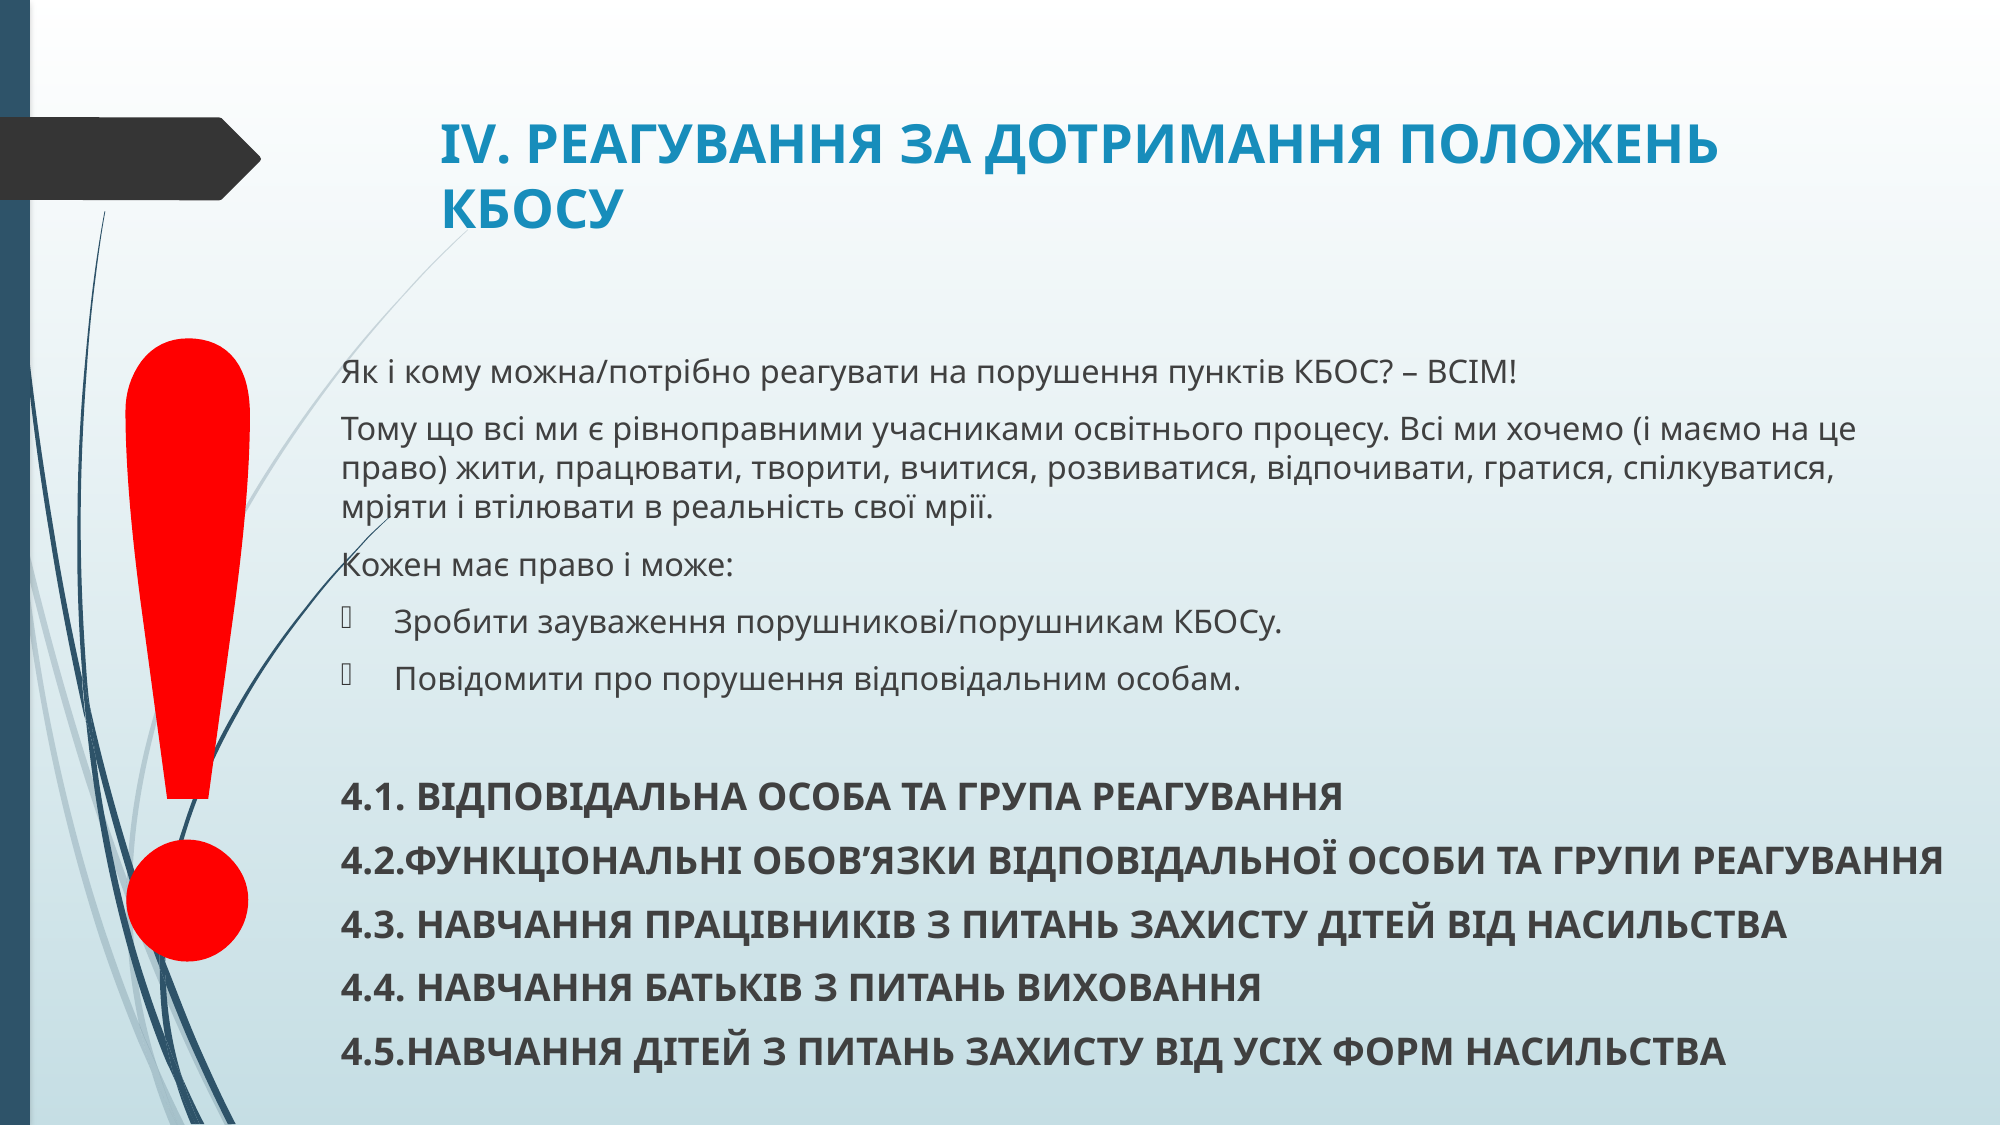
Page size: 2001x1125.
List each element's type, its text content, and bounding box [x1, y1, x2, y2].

title ІV. РЕАГУВАННЯ ЗА ДОТРИМАННЯ ПОЛОЖЕНЬ КБОСУ [425, 102, 1888, 286]
list Як і кому можна/потрібно реагувати на порушення пунктів КБОС? – ВСІМ! Тому що всі ми є рівноправними учасниками освітнього процесу. Всі ми хочемо (і маємо на це право) жити, працювати, творити, вчитися, розвиватися, відпочивати, гратися, спілкуватися, мріяти і втілювати в реальність свої мрії. Кожен має право і може: Зробити зауваження порушникові/порушникам КБОСу. Повідомити про порушення відповідальним особам. 4.1. ВІДПОВІДАЛЬНА ОСОБА ТА ГРУПА РЕАГУВАННЯ 4.2.ФУНКЦІОНАЛЬНІ ОБОВ’ЯЗКИ ВІДПОВІДАЛЬНОЇ ОСОБИ ТА ГРУПИ РЕАГУВАННЯ 4.3. НАВЧАННЯ ПРАЦІВНИКІВ З ПИТАНЬ ЗАХИСТУ ДІТЕЙ ВІД НАСИЛЬСТВА 4.4. НАВЧАННЯ БАТЬКІВ З ПИТАНЬ ВИХОВАННЯ 4.5.НАВЧАННЯ ДІТЕЙ З ПИТАНЬ ЗАХИСТУ ВІД УСІХ ФОРМ НАСИЛЬСТВА [325, 286, 1963, 1114]
text_box  [46, 67, 235, 1115]
